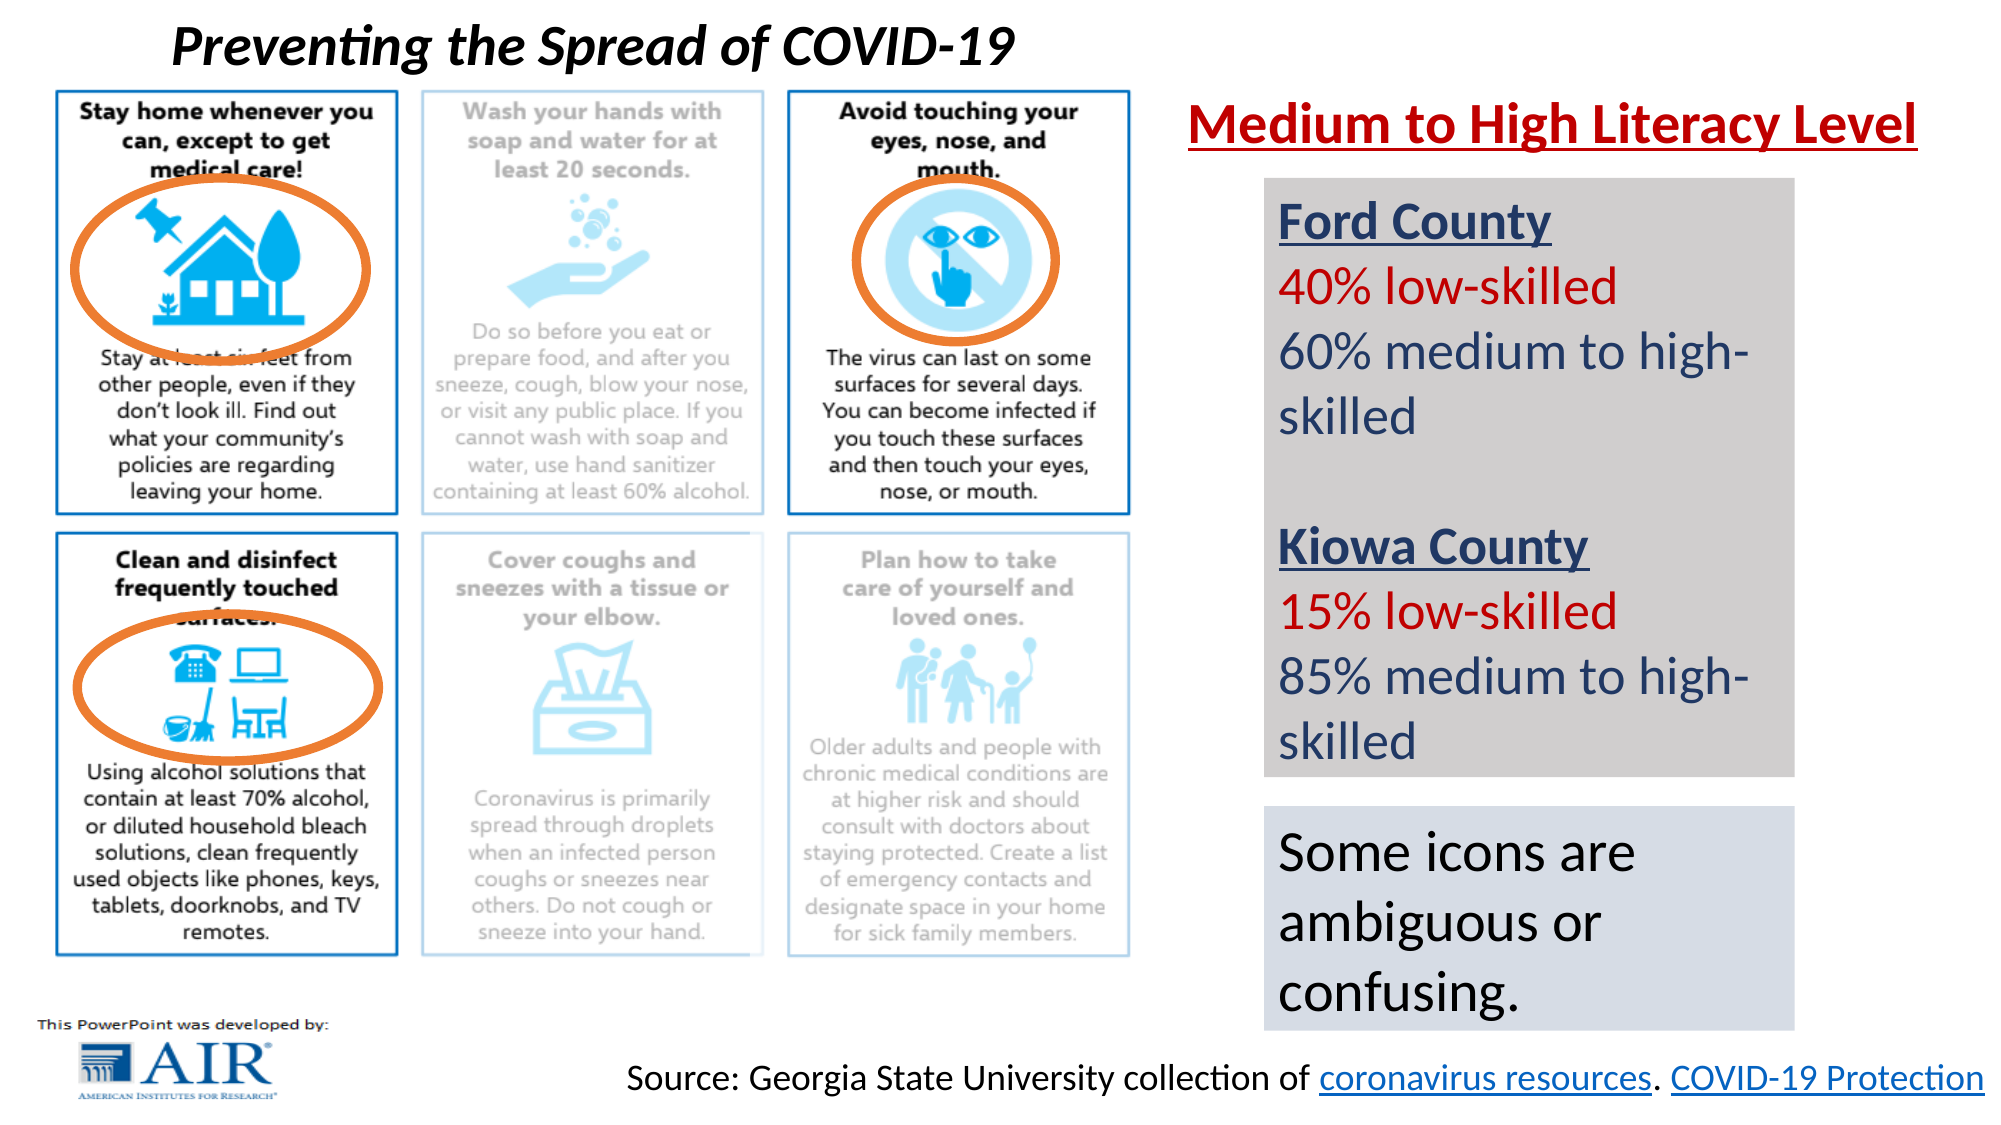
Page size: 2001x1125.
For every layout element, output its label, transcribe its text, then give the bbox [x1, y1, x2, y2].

text_box Ford County 40% low-skilled 60% medium to high-skilled Kiowa County 15% low-skilled 85% medium to high-skilled [1264, 177, 1795, 778]
text_box Medium to High Literacy Level [1173, 78, 1962, 163]
text_box Preventing the Spread of COVID-19 [0, 0, 1725, 85]
picture [46, 78, 1140, 968]
text_box Some icons are ambiguous or confusing. [1264, 806, 1795, 1031]
picture [24, 1002, 344, 1106]
text_box Source: Georgia State University collection of coronavirus resources. COVID-19 Protection [367, 1045, 2000, 1106]
